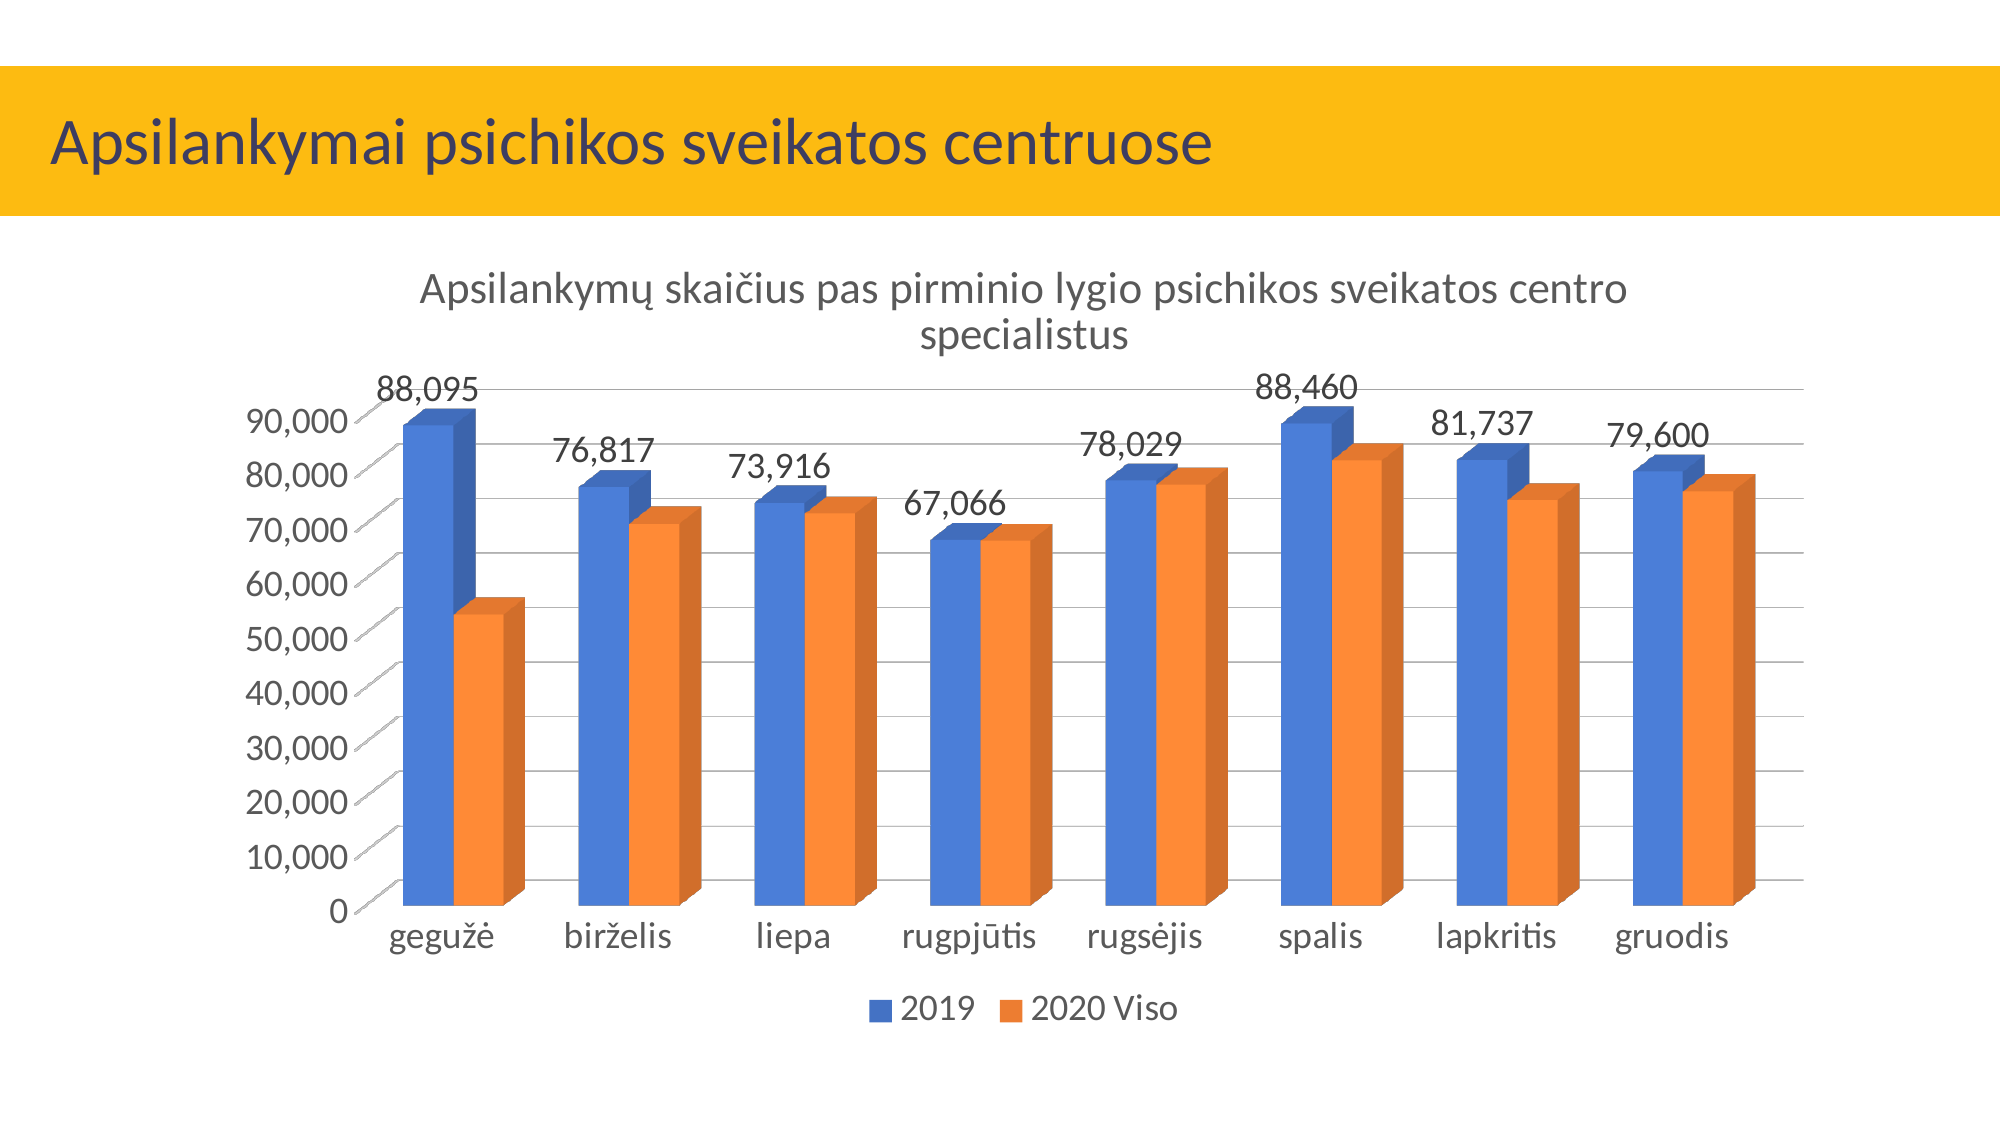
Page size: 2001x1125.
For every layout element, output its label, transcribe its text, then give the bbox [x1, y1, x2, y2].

title Apsilankymai psichikos sveikatos centruose [35, 69, 1930, 216]
picture [0, 66, 2000, 216]
chart [179, 231, 1869, 1038]
